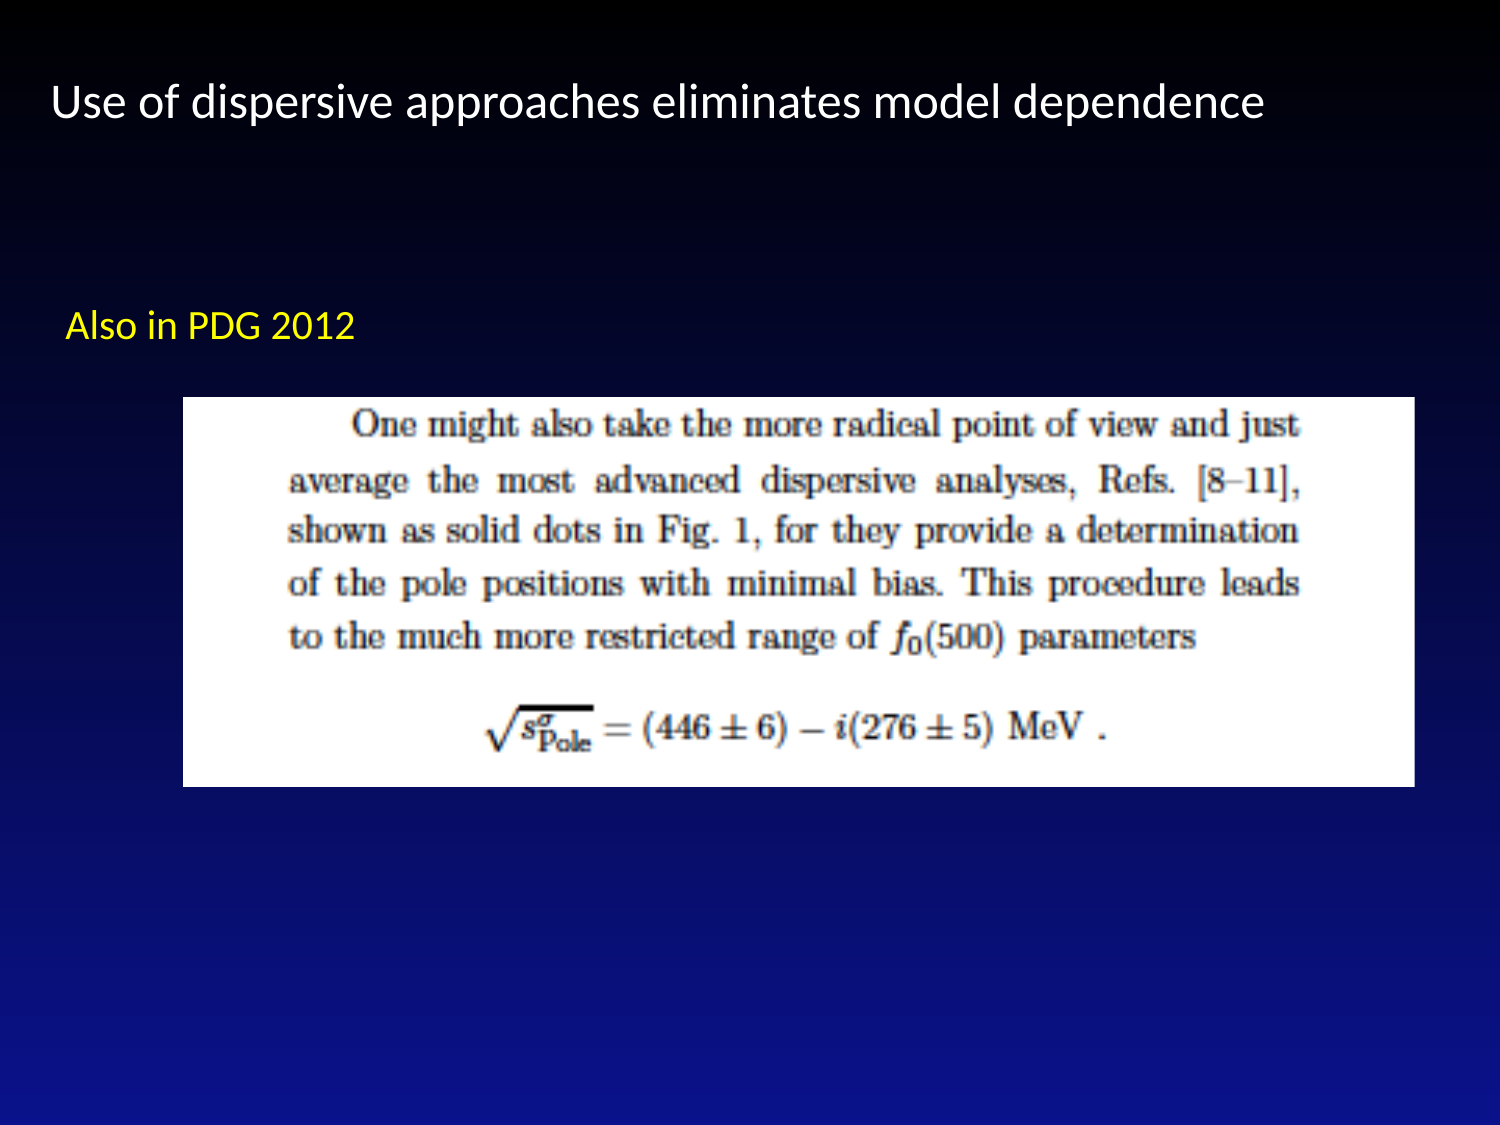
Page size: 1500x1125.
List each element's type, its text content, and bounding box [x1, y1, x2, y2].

text_box Also in PDG 2012 [50, 290, 371, 356]
text_box Use of dispersive approaches eliminates model dependence [35, 61, 1281, 137]
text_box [182, 396, 1415, 788]
